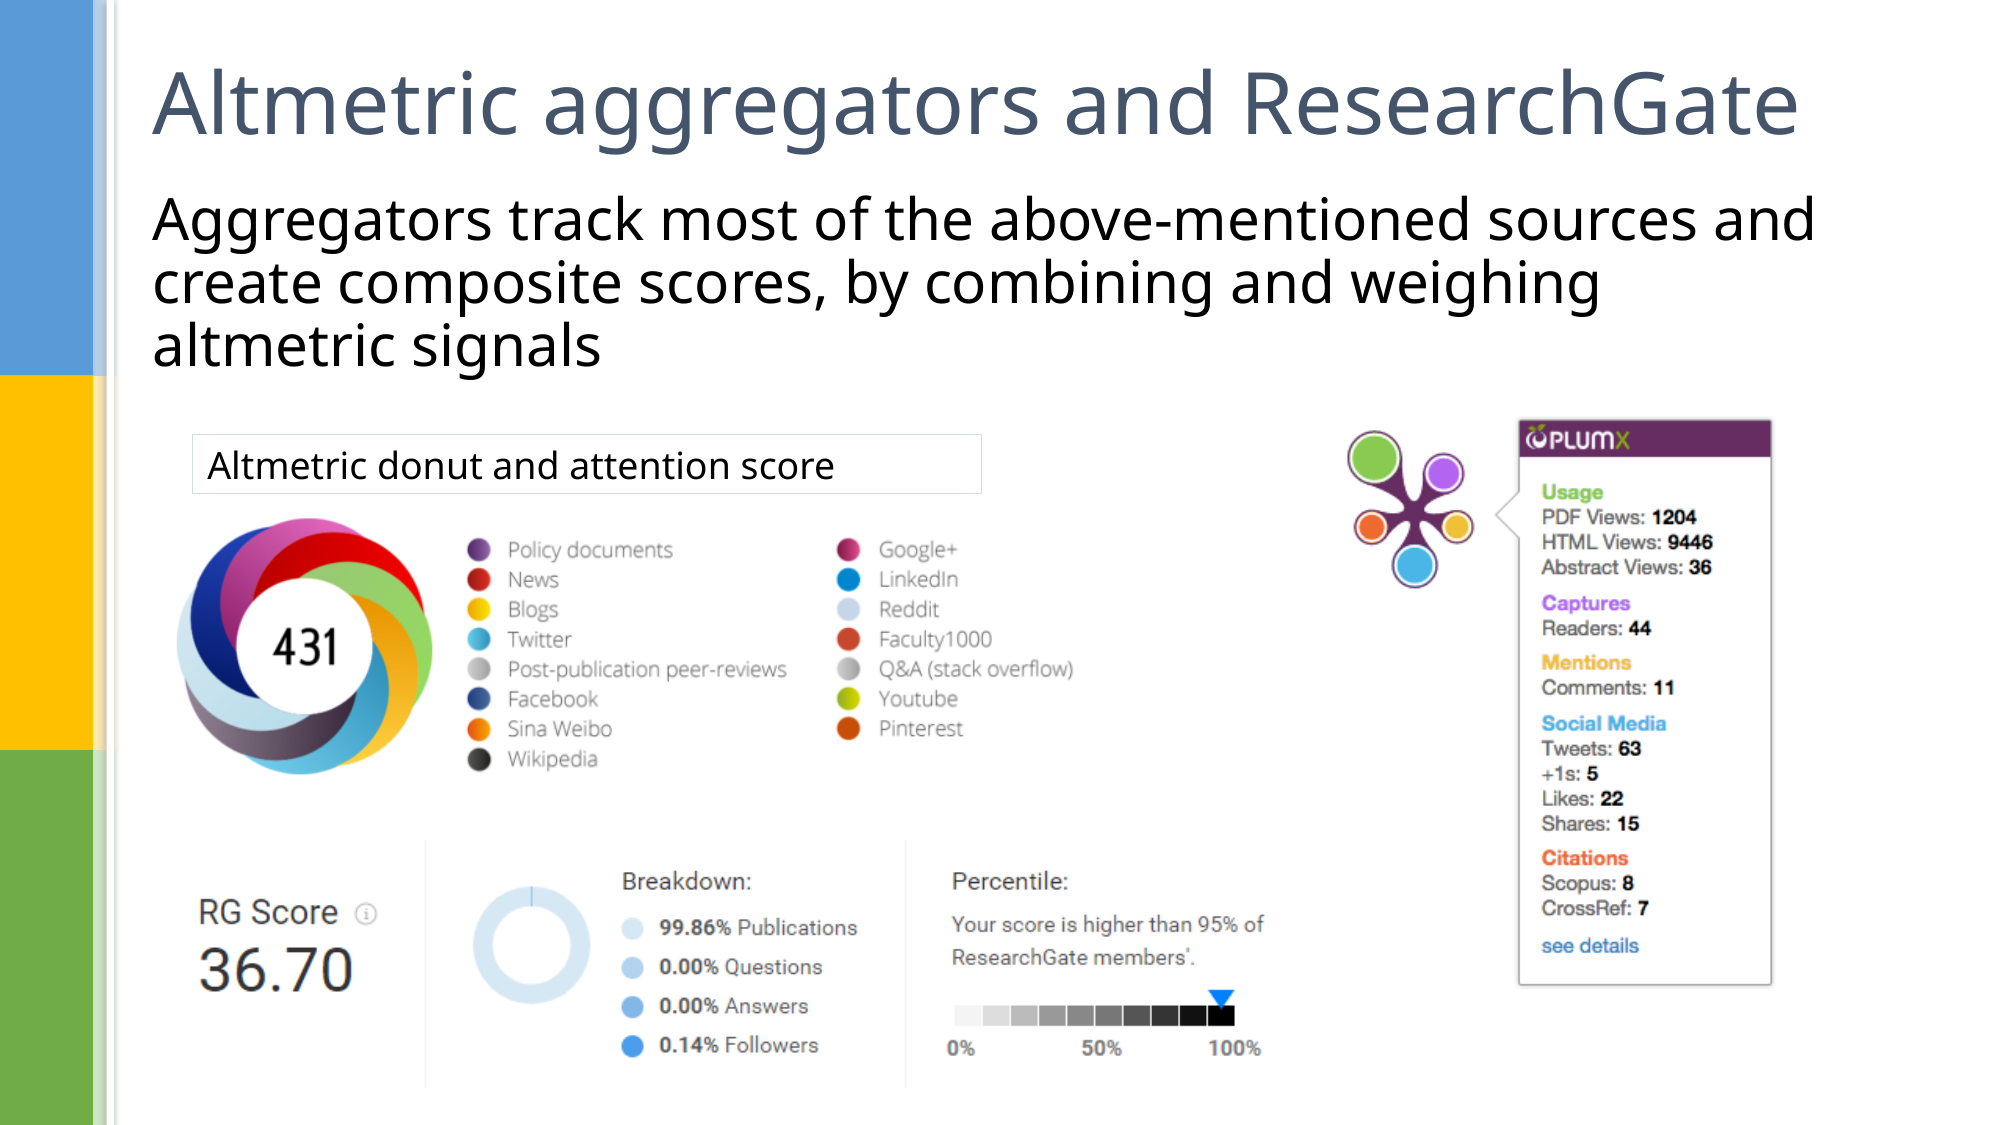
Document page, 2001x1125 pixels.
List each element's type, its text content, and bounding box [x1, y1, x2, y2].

picture [1329, 389, 1777, 990]
list Aggregators track most of the above-mentioned sources and create composite scores, by combining and weighing altmetric signals [137, 183, 1863, 1014]
text_box Altmetric donut and attention score [192, 434, 982, 494]
picture [158, 798, 1324, 1093]
picture [153, 506, 1081, 786]
title Altmetric aggregators and ResearchGate [137, 28, 1863, 173]
